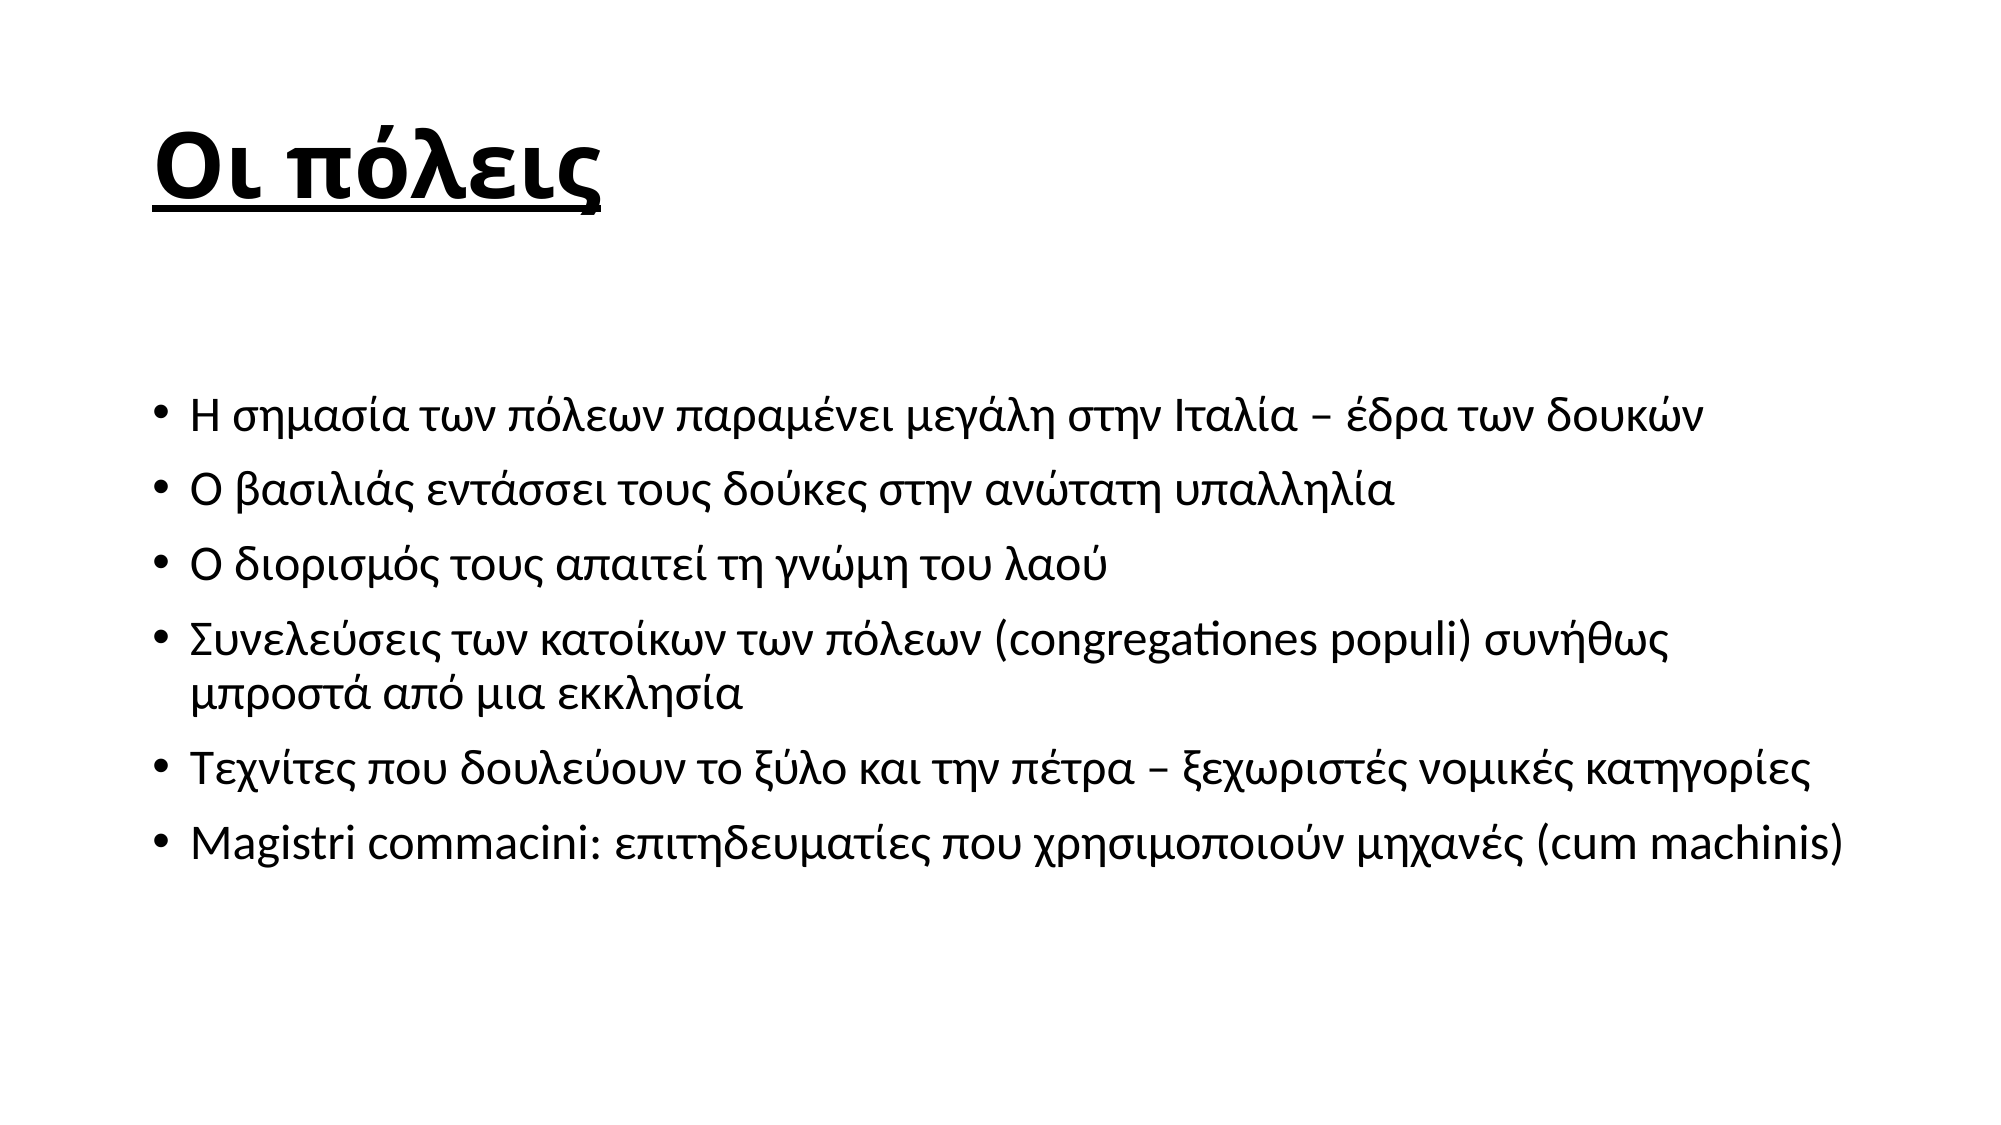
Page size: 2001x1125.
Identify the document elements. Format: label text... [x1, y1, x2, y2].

list Η σημασία των πόλεων παραμένει μεγάλη στην Ιταλία – έδρα των δουκών Ο βασιλιάς εντάσσει τους δούκες στην ανώτατη υπαλληλία Ο διορισμός τους απαιτεί τη γνώμη του λαού Συνελεύσεις των κατοίκων των πόλεων (congregationes populi) συνήθως μπροστά από μια εκκλησία Τεχνίτες που δουλεύουν το ξύλο και την πέτρα – ξεχωριστές νομικές κατηγορίες Magistri commacini: επιτηδευματίες που χρησιμοποιούν μηχανές (cum machinis) [137, 299, 1863, 1014]
title Οι πόλεις [137, 59, 1863, 278]
